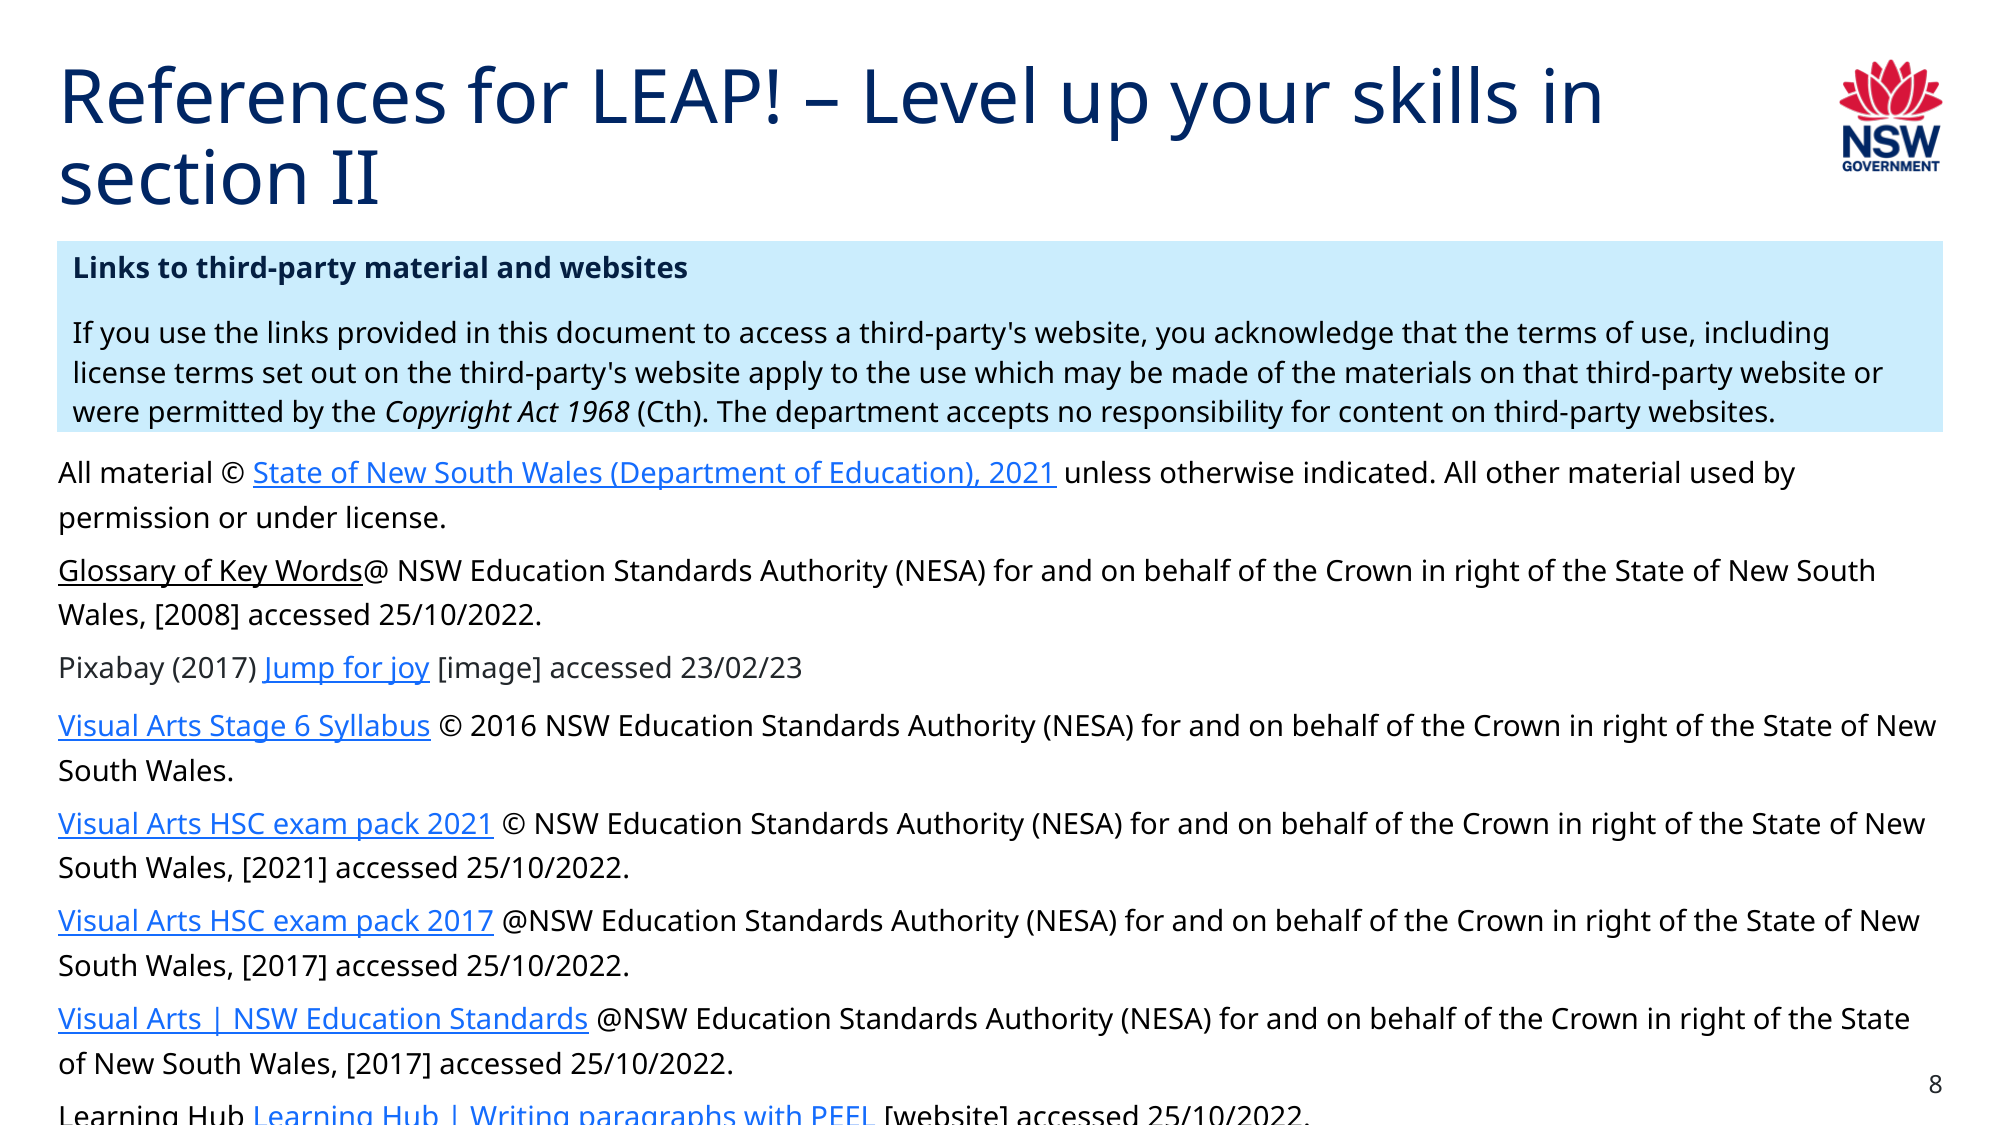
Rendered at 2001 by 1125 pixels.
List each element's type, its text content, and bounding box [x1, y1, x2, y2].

list All material © State of New South Wales (Department of Education), 2021 unless otherwise indicated. All other material used by permission or under license. Glossary of Key Words@ NSW Education Standards Authority (NESA) for and on behalf of the Crown in right of the State of New South Wales, [2008] accessed 25/10/2022. Pixabay (2017) Jump for joy [image] accessed 23/02/23 Visual Arts Stage 6 Syllabus © 2016 NSW Education Standards Authority (NESA) for and on behalf of the Crown in right of the State of New South Wales. Visual Arts HSC exam pack 2021 © NSW Education Standards Authority (NESA) for and on behalf of the Crown in right of the State of New South Wales, [2021] accessed 25/10/2022. Visual Arts HSC exam pack 2017 @NSW Education Standards Authority (NESA) for and on behalf of the Crown in right of the State of New South Wales, [2017] accessed 25/10/2022. Visual Arts | NSW Education Standards @NSW Education Standards Authority (NESA) for and on behalf of the Crown in right of the State of New South Wales, [2017] accessed 25/10/2022. Learning Hub Learning Hub | Writing paragraphs with PEEL [website] accessed 25/10/2022. [58, 448, 1942, 976]
text_box Links to third-party material and websites If you use the links provided in this document to access a third-party's website, you acknowledge that the terms of use, including license terms set out on the third-party's website apply to the use which may be made of the materials on that third-party website or were permitted by the Copyright Act 1968 (Cth). The department accepts no responsibility for content on third-party websites. [57, 241, 1943, 432]
slide_number 8 [1824, 1068, 1943, 1099]
picture [1839, 59, 1943, 172]
title References for LEAP! – Level up your skills in section II [59, 59, 1713, 225]
